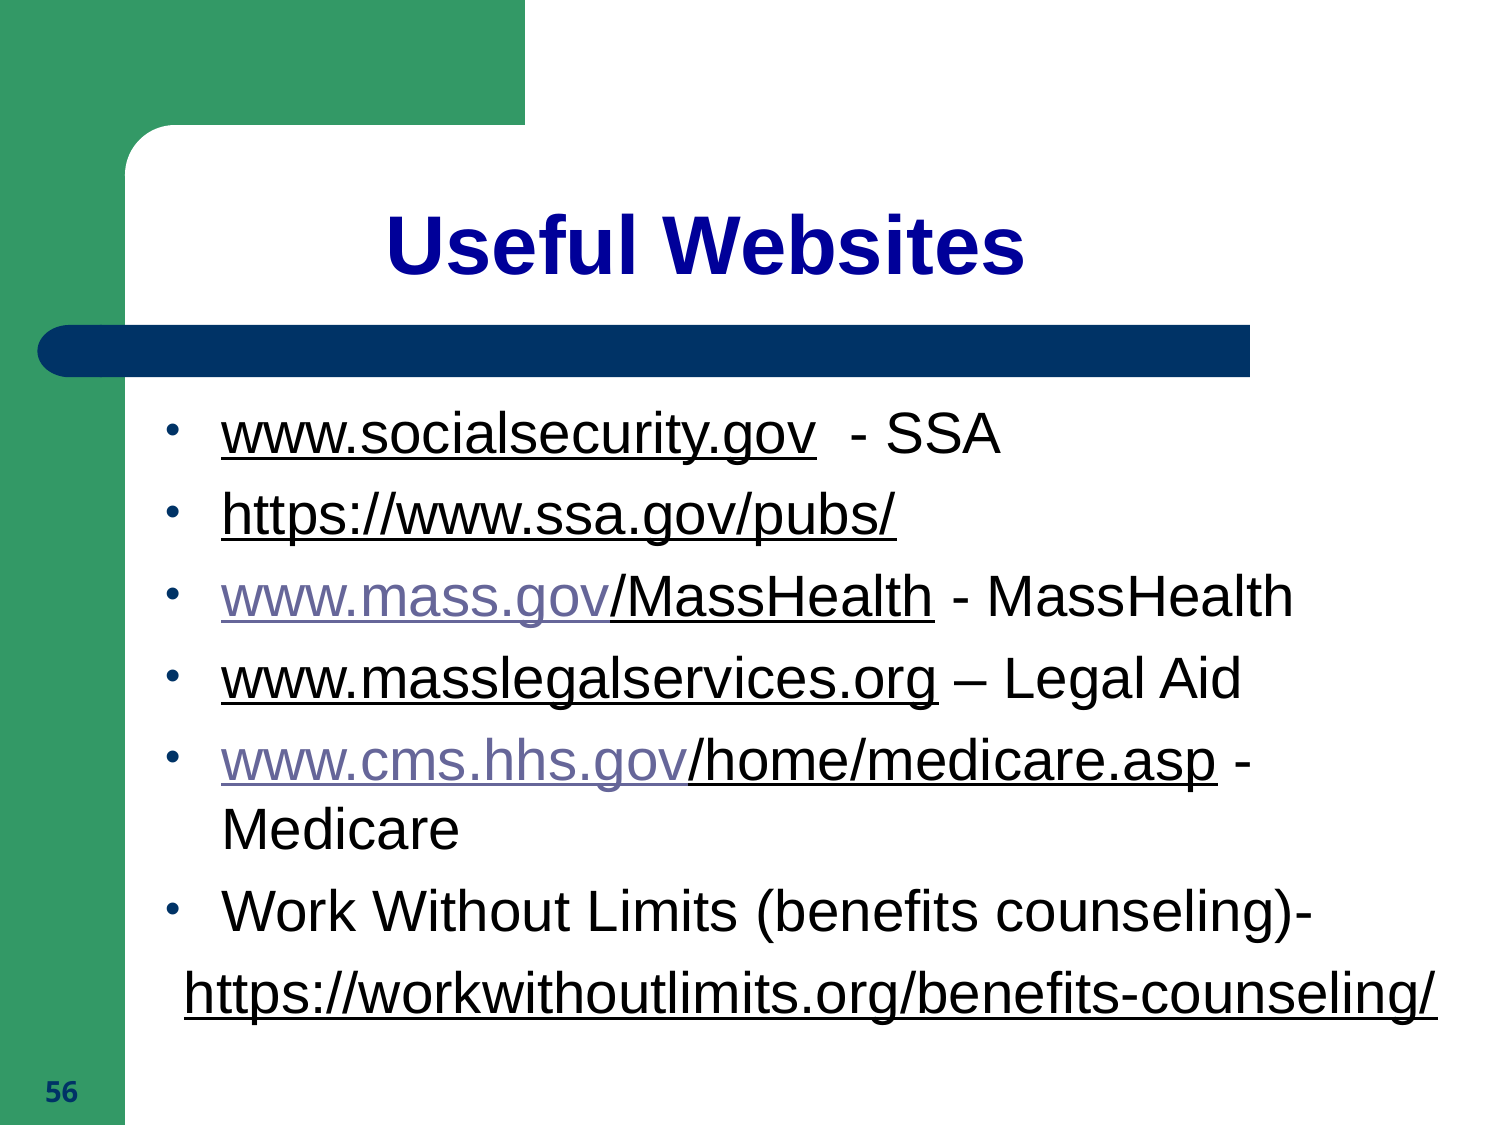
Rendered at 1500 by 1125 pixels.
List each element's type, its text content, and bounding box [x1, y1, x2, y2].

list www.socialsecurity.gov - SSA https://www.ssa.gov/pubs/ www.mass.gov/MassHealth - MassHealth www.masslegalservices.org – Legal Aid www.cms.hhs.gov/home/medicare.asp -Medicare Work Without Limits (benefits counseling)- https://workwithoutlimits.org/benefits-counseling/ [150, 387, 1463, 1000]
title Useful Websites [150, 162, 1263, 300]
slide_number 56 [0, 1040, 124, 1121]
